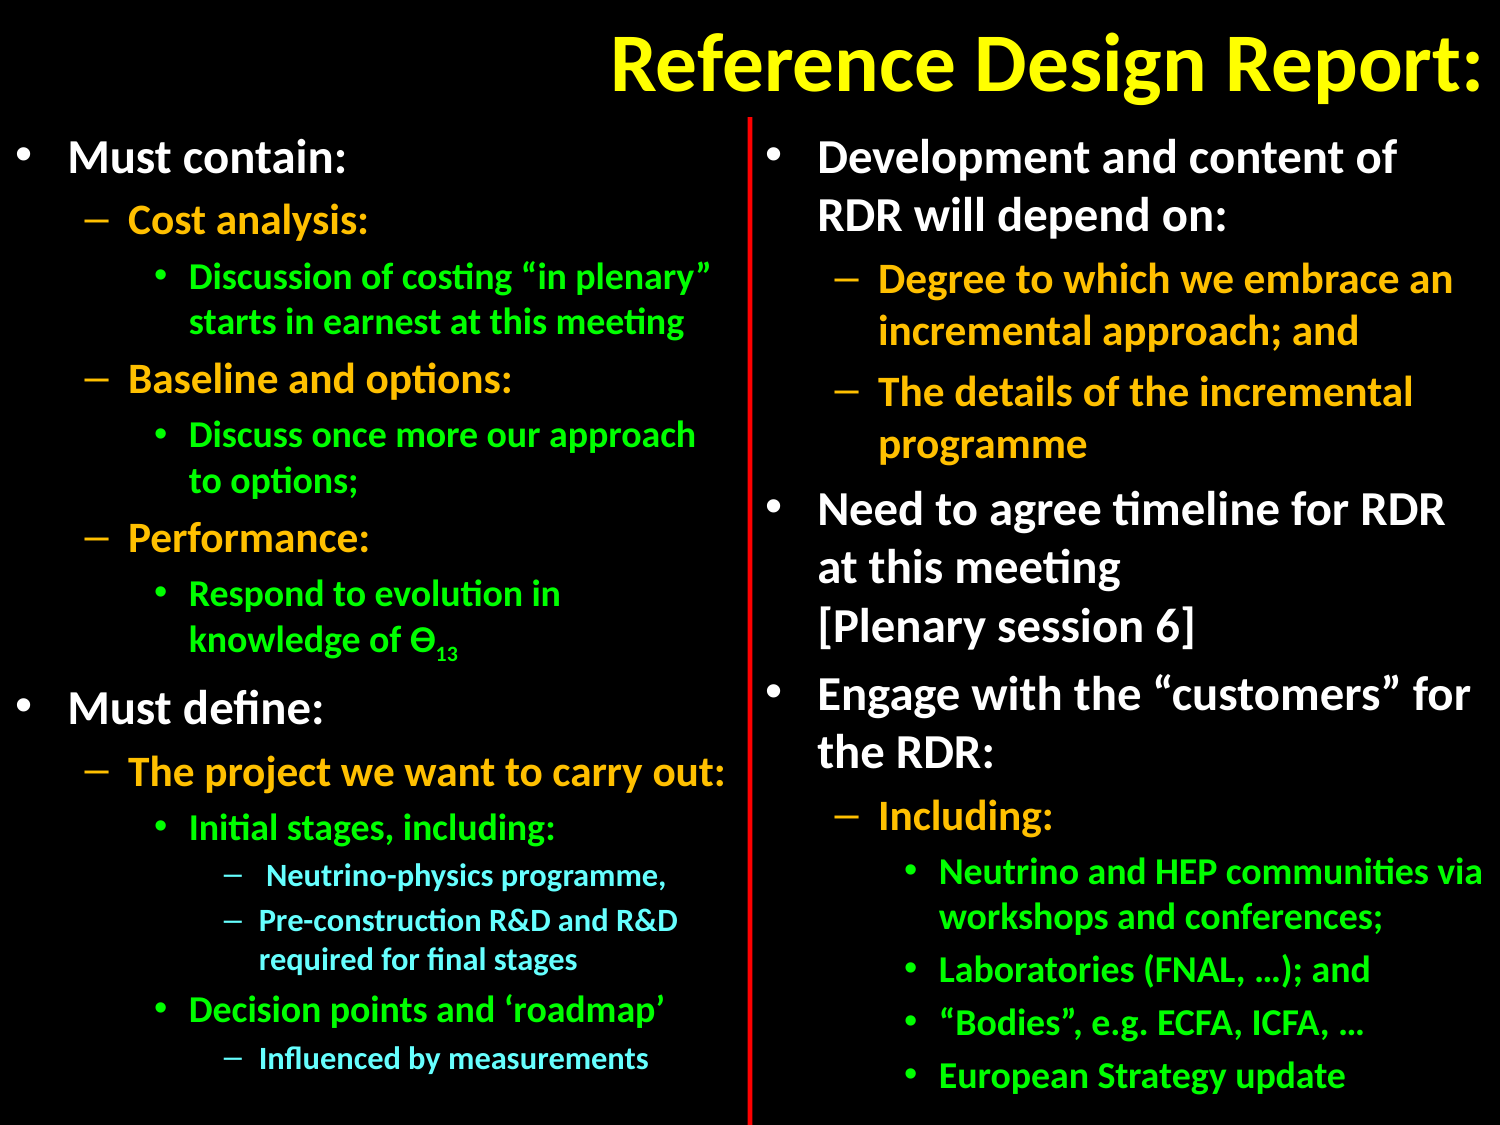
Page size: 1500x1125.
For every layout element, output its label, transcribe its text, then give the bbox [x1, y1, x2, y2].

title Reference Design Report: [0, 0, 1500, 118]
list Must contain: Cost analysis: Discussion of costing “in plenary” starts in earnest at this meeting Baseline and options: Discuss once more our approach to options; Performance: Respond to evolution in knowledge of ϴ13 Must define: The project we want to carry out: Initial stages, including: Neutrino-physics programme, Pre-construction R&D and R&D required for final stages Decision points and ‘roadmap’ Influenced by measurements [0, 118, 747, 1125]
list Development and content of RDR will depend on: Degree to which we embrace an incremental approach; and The details of the incremental programme Need to agree timeline for RDR at this meeting [Plenary session 6] Engage with the “customers” for the RDR: Including: Neutrino and HEP communities via workshops and conferences; Laboratories (FNAL, …); and “Bodies”, e.g. ECFA, ICFA, … European Strategy update [753, 118, 1500, 1125]
